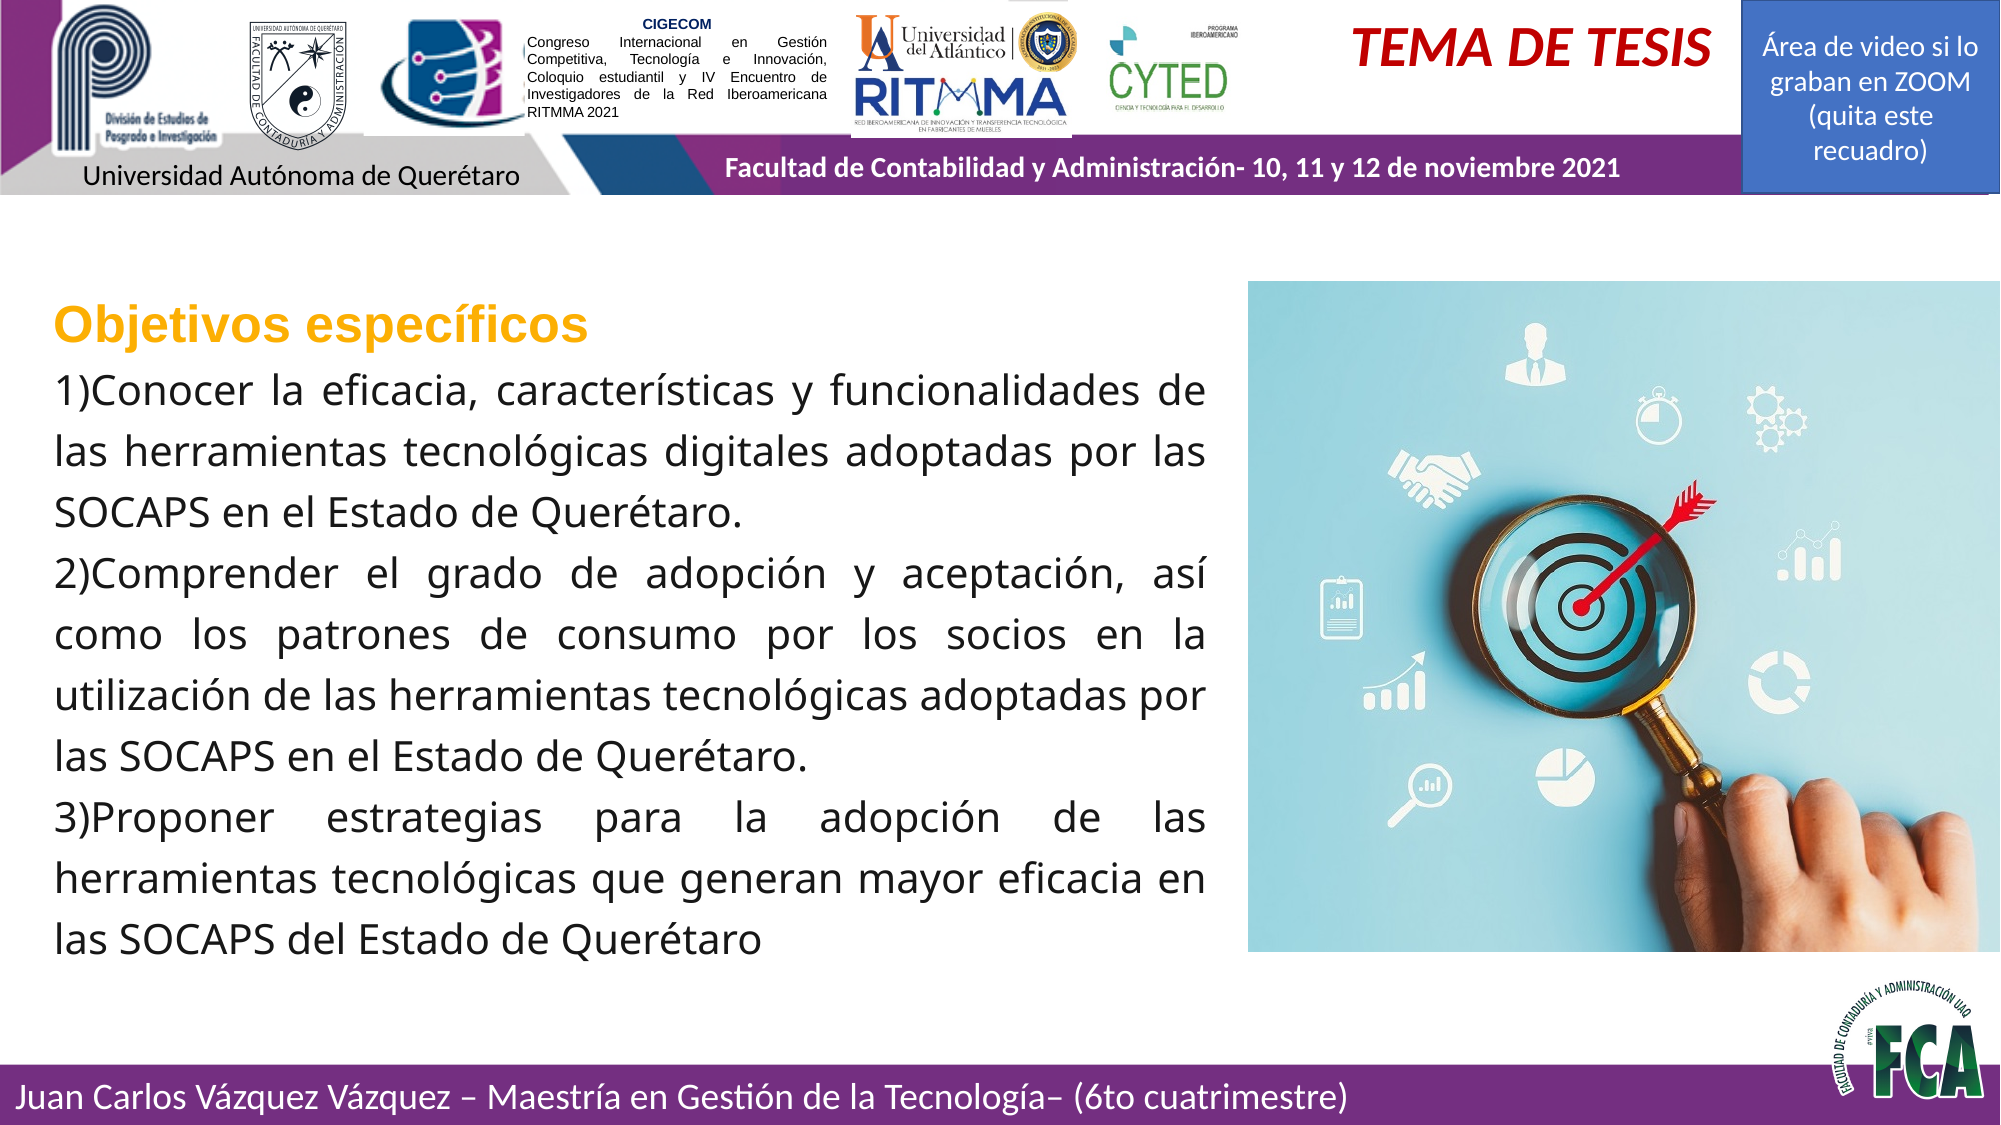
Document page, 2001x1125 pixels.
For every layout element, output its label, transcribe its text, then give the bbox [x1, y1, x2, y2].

text_box Juan Carlos Vázquez Vázquez – Maestría en Gestión de la Tecnología– (6to cuatrimestre) [0, 1064, 1794, 1125]
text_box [0, 0, 1989, 200]
text_box Objetivos específicos 1)Conocer la eficacia, características y funcionalidades de las herramientas tecnológicas digitales adoptadas por las SOCAPS en el Estado de Querétaro. 2)Comprender el grado de adopción y aceptación, así como los patrones de consumo por los socios en la utilización de las herramientas tecnológicas adoptadas por las SOCAPS en el Estado de Querétaro. 3)Proponer estrategias para la adopción de las herramientas tecnológicas que generan mayor eficacia en las SOCAPS del Estado de Querétaro [38, 283, 1223, 971]
picture [1798, 954, 2000, 1123]
picture [1248, 281, 2000, 953]
text_box Área de video si lo graban en ZOOM (quita este recuadro) [1991, 0, 2000, 194]
